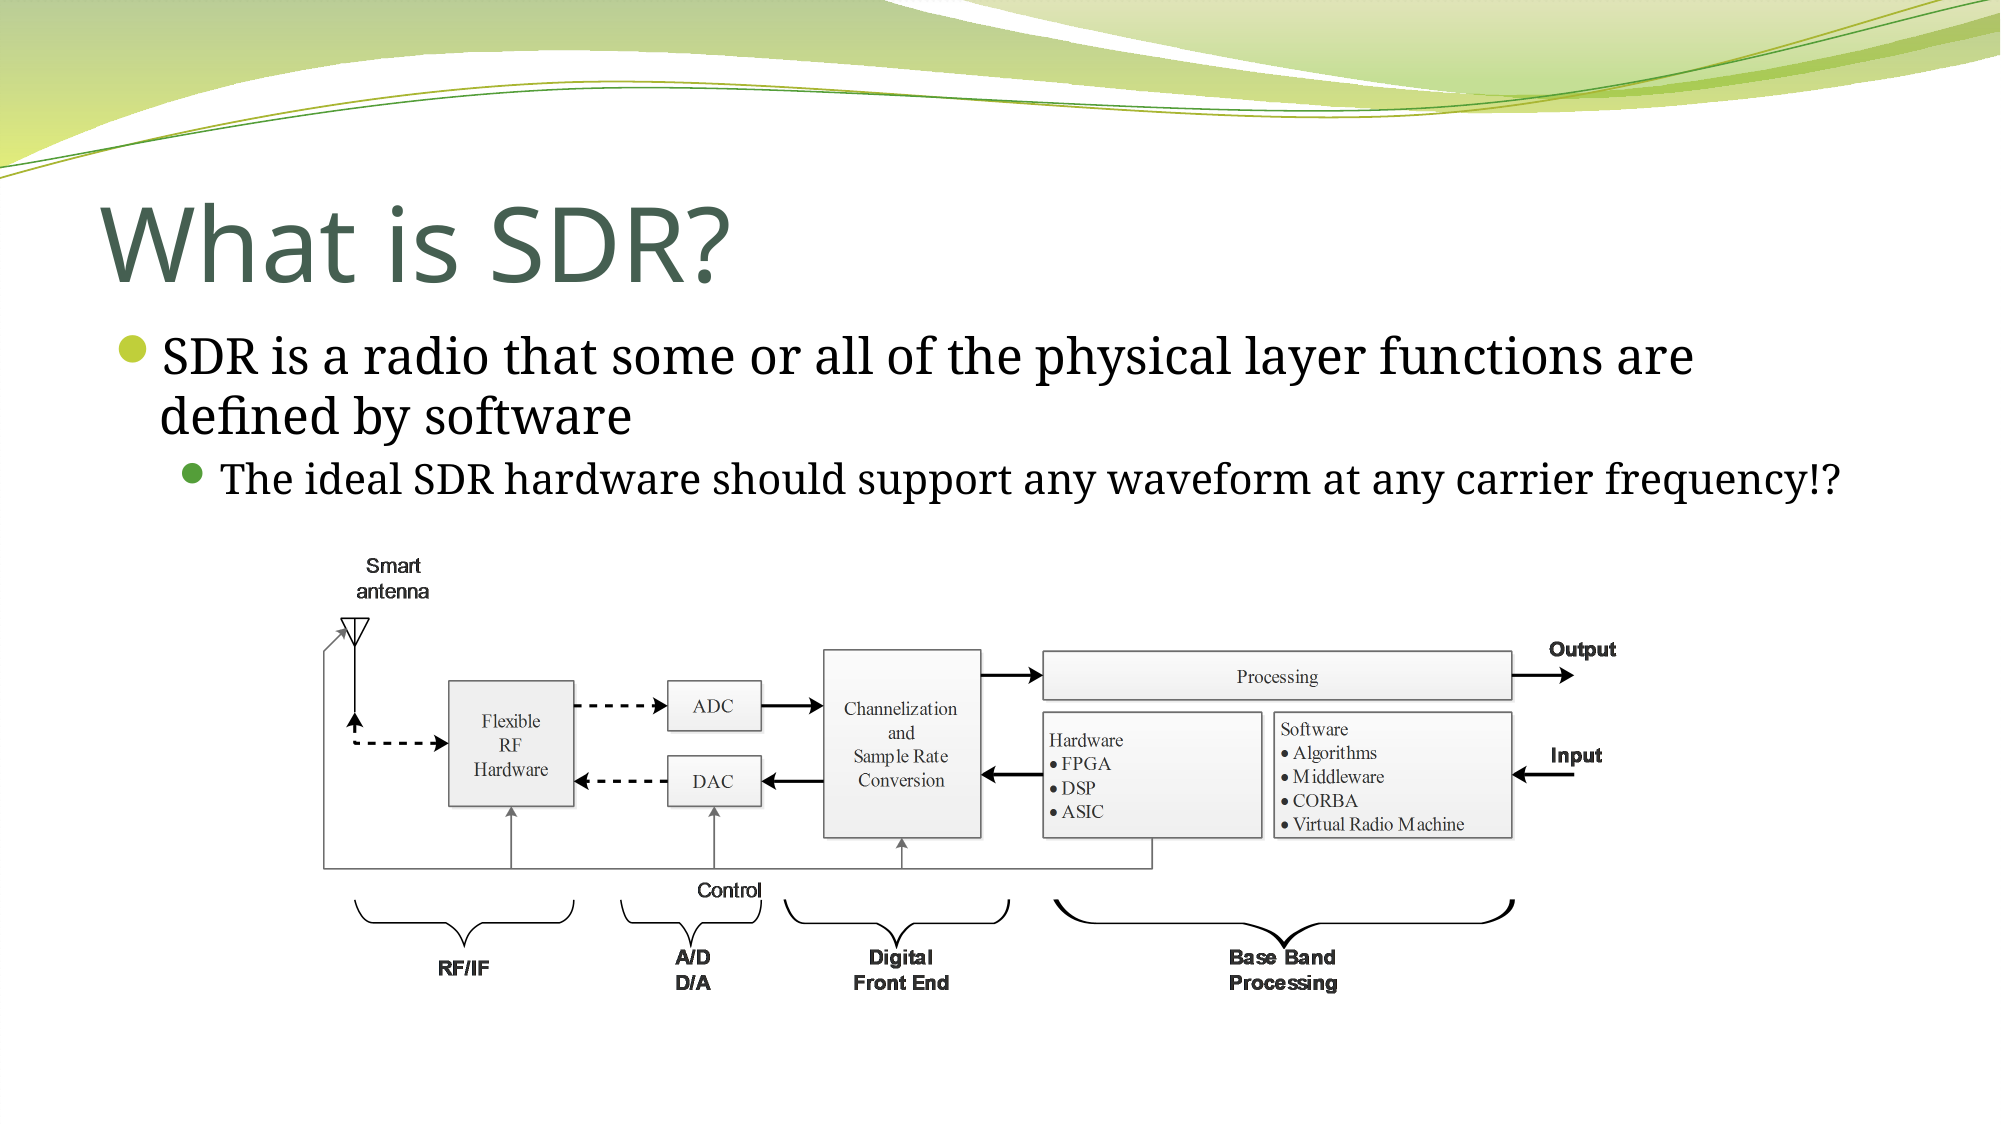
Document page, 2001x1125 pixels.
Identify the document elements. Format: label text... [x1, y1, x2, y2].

title What is SDR? [99, 115, 1900, 303]
list SDR is a radio that some or all of the physical layer functions are defined by software The ideal SDR hardware should support any waveform at any carrier frequency!? [99, 317, 1900, 1038]
picture [309, 552, 1626, 994]
